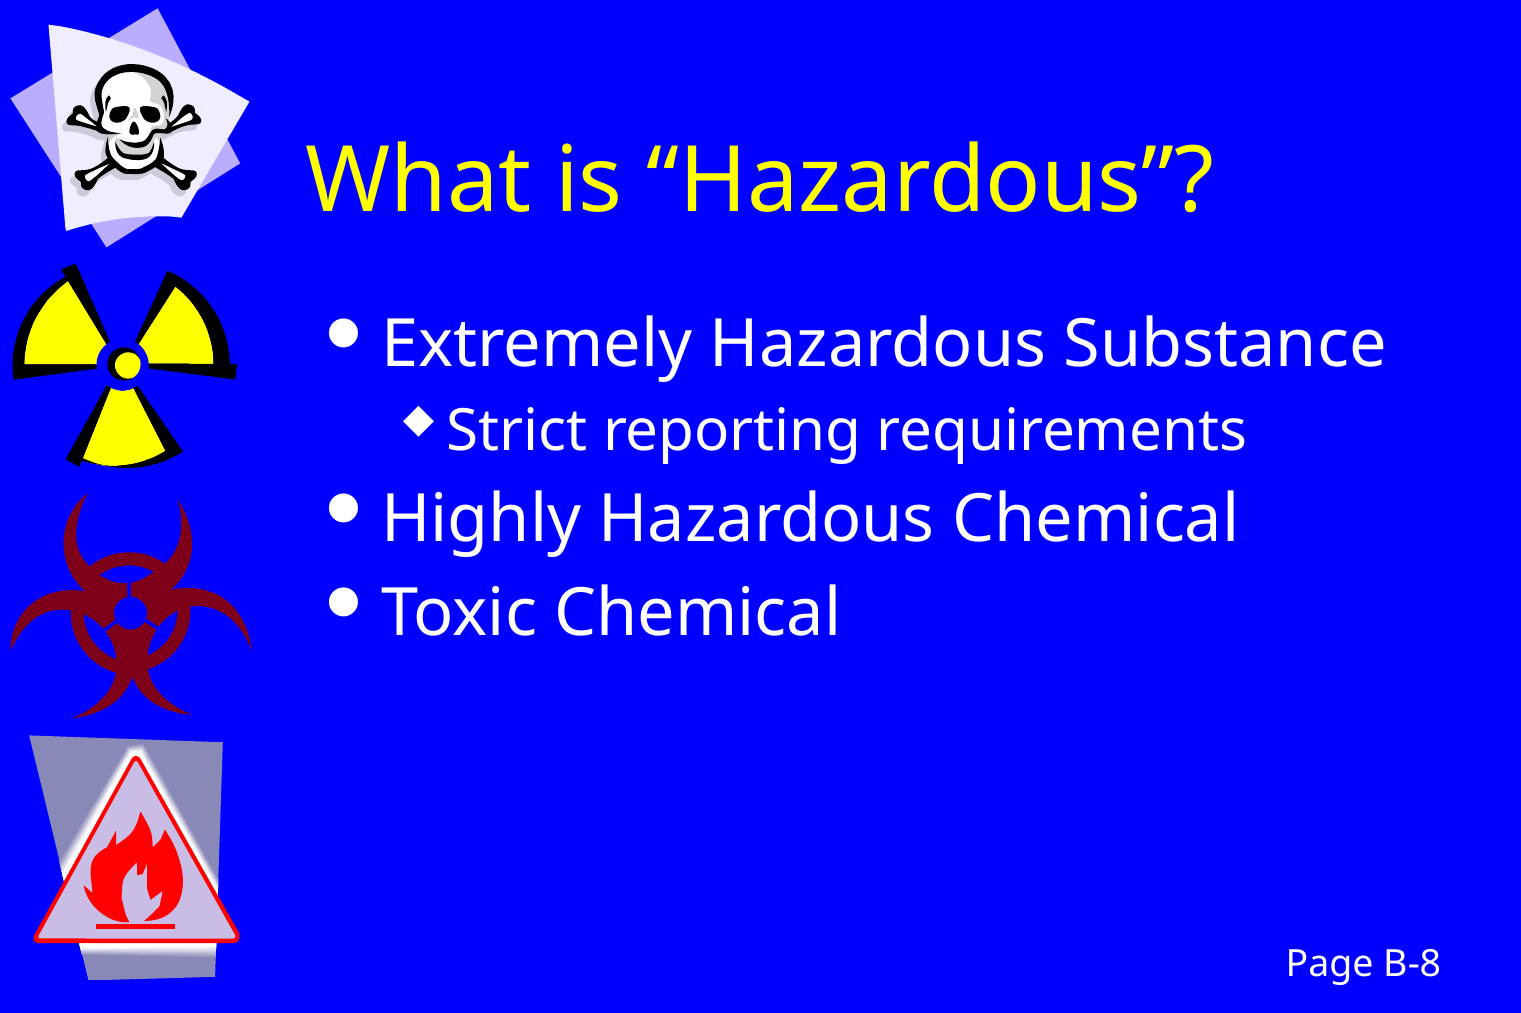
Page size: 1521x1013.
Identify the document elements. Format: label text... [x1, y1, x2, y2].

text_box Page B-8 [1255, 931, 1471, 992]
picture [10, 8, 250, 248]
picture [12, 263, 238, 469]
picture [10, 492, 252, 719]
list Extremely Hazardous Substance Strict reporting requirements Highly Hazardous Chemical Toxic Chemical [309, 292, 1521, 750]
title What is “Hazardous”? [114, 90, 1407, 259]
picture [28, 735, 240, 980]
